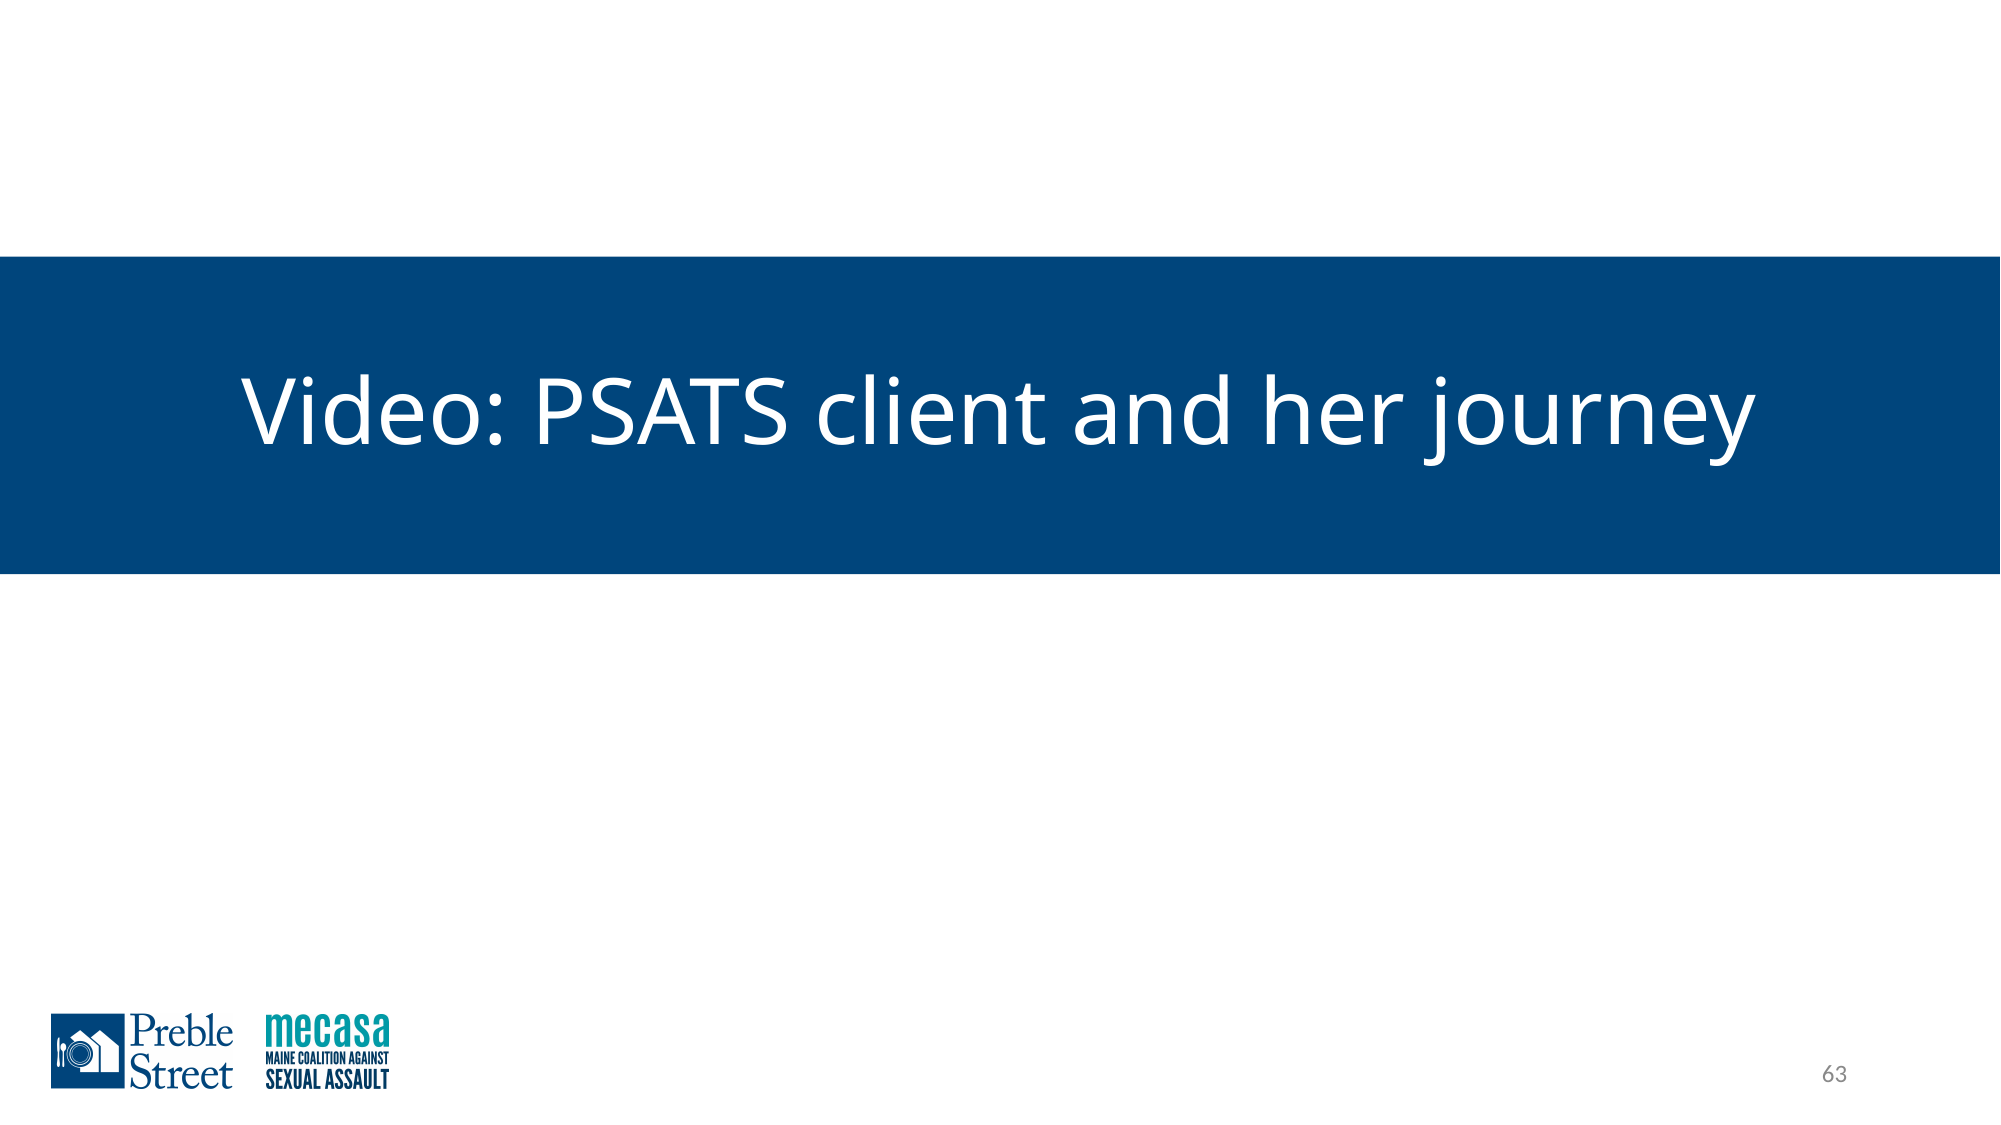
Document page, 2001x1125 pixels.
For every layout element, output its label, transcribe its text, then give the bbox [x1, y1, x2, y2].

picture [51, 1013, 233, 1089]
title Video: PSATS client and her journey [137, 306, 1863, 525]
slide_number 63 [1412, 1042, 1863, 1103]
picture [266, 1014, 389, 1089]
